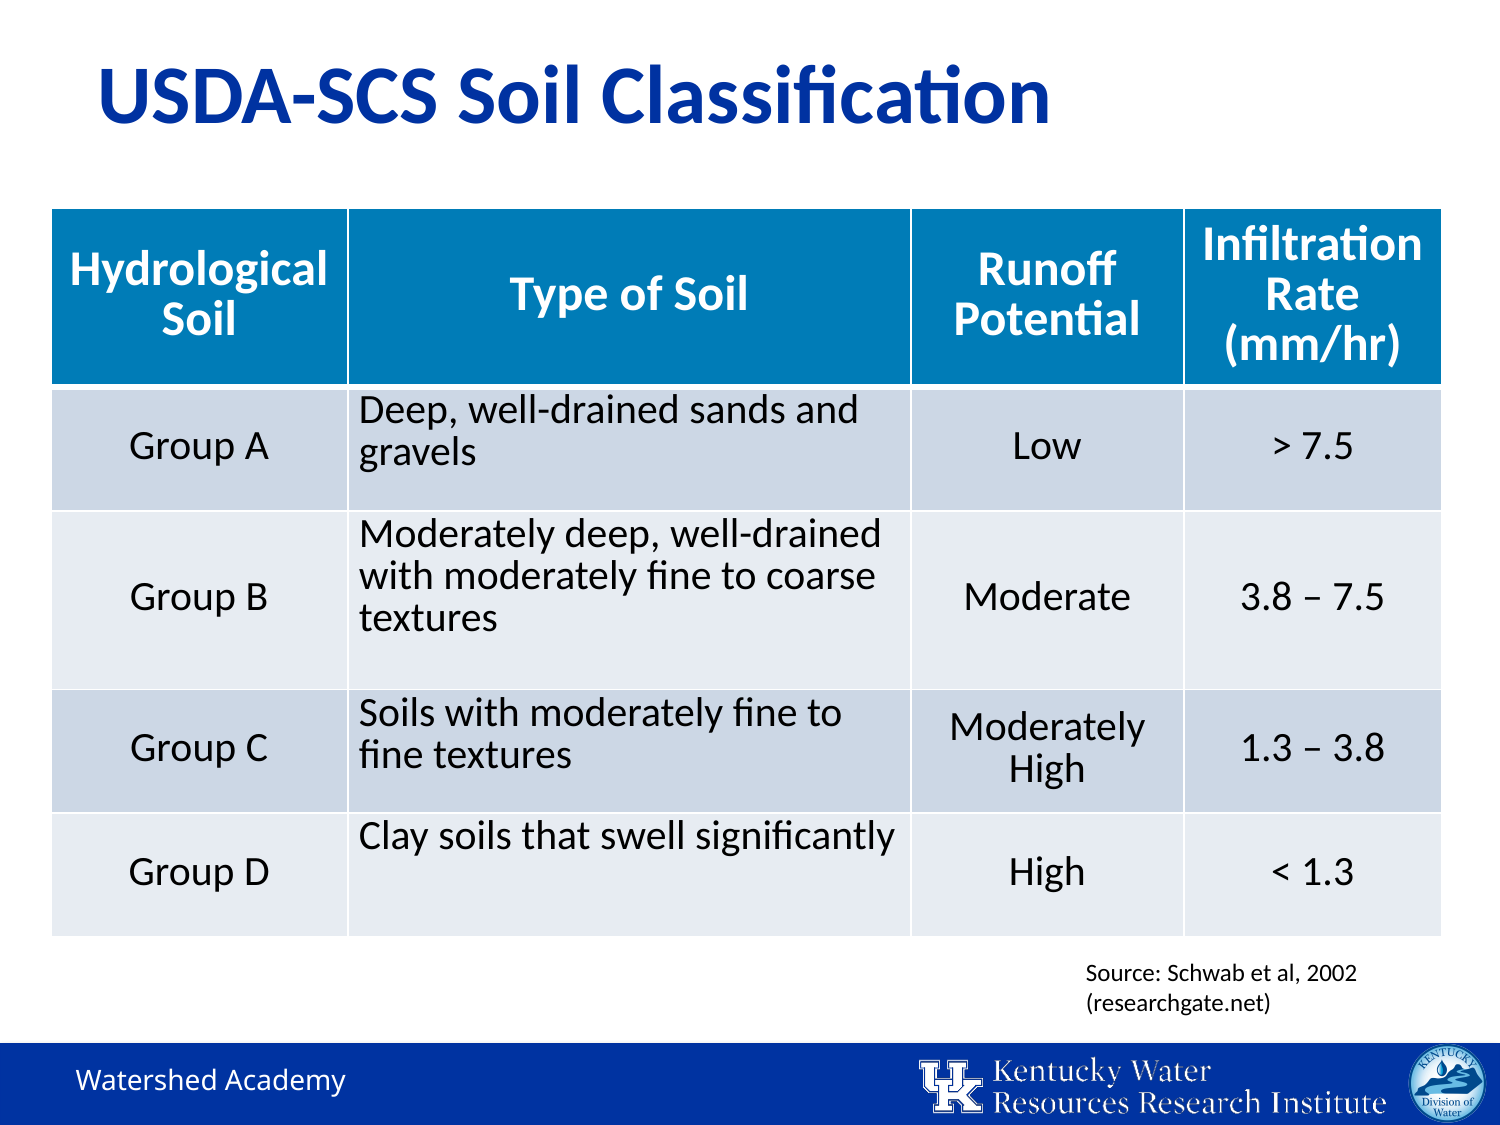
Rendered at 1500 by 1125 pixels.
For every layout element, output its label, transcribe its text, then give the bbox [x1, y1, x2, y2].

table_cell 3.8 – 7.5 [1185, 512, 1441, 689]
table_cell Group D [52, 814, 347, 936]
table_cell 1.3 – 3.8 [1185, 690, 1441, 812]
table_cell Moderately deep, well-drained with moderately fine to coarse textures [349, 512, 910, 689]
table_cell Group A [52, 390, 347, 510]
table_cell Deep, well-drained sands and gravels [349, 390, 910, 510]
picture [909, 1048, 1401, 1123]
text_box Source: Schwab et al, 2002 (researchgate.net) [1071, 949, 1442, 1025]
picture [1408, 1043, 1487, 1123]
table_cell High [912, 814, 1183, 936]
table_cell > 7.5 [1185, 390, 1441, 510]
table_cell < 1.3 [1185, 814, 1441, 936]
table_cell Soils with moderately fine to fine textures [349, 690, 910, 812]
table_cell Moderately High [912, 690, 1183, 812]
table_header Infiltration Rate (mm/hr) [1185, 209, 1441, 384]
table_header Hydrological Soil [52, 209, 347, 384]
table_cell Low [912, 390, 1183, 510]
table_header Type of Soil [349, 209, 910, 384]
table_header Runoff Potential [912, 209, 1183, 384]
table_cell Group C [52, 690, 347, 812]
table_cell Moderate [912, 512, 1183, 689]
title USDA-SCS Soil Classification [82, 32, 1269, 147]
table_cell Clay soils that swell significantly [349, 814, 910, 936]
table_cell Group B [52, 512, 347, 689]
